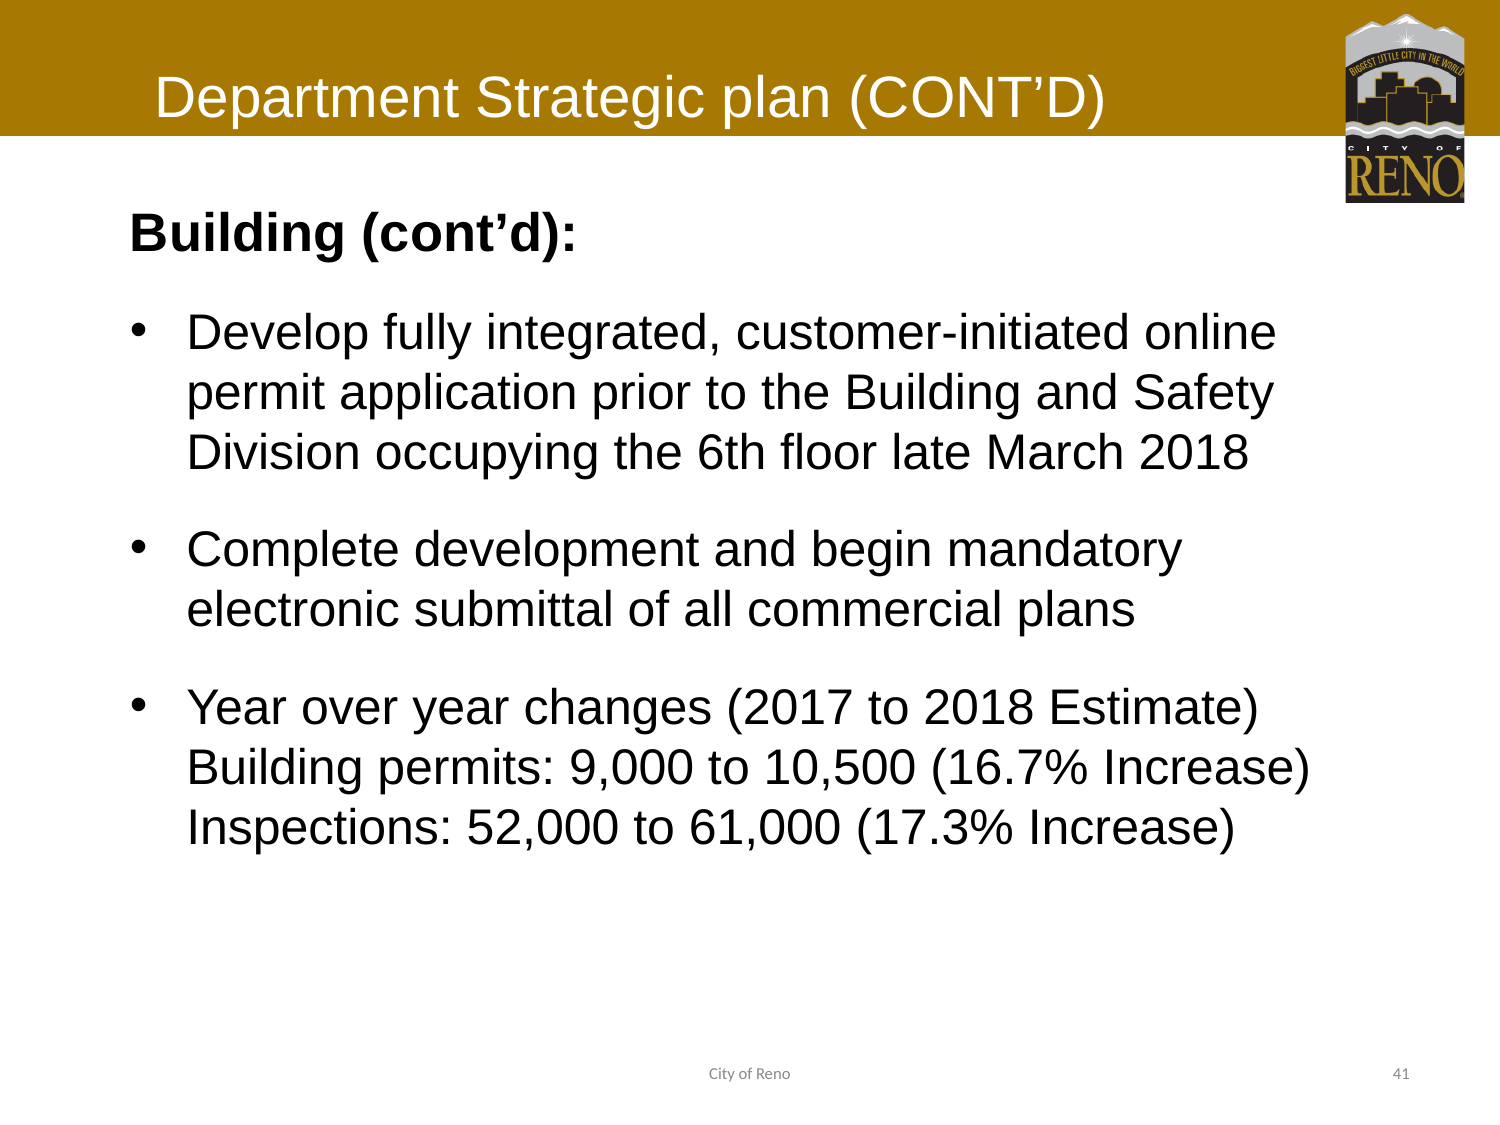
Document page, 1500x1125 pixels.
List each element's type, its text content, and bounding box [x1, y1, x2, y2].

slide_number 41 [1074, 1042, 1425, 1103]
title Department Strategic plan (CONT’D) [12, 20, 1250, 138]
footer City of Reno [512, 1042, 988, 1103]
list Building (cont’d): Develop fully integrated, customer-initiated online permit application prior to the Building and Safety Division occupying the 6th floor late March 2018 Complete development and begin mandatory electronic submittal of all commercial plans Year over year changes (2017 to 2018 Estimate) Building permits: 9,000 to 10,500 (16.7% Increase) Inspections: 52,000 to 61,000 (17.3% Increase) [114, 189, 1391, 1055]
